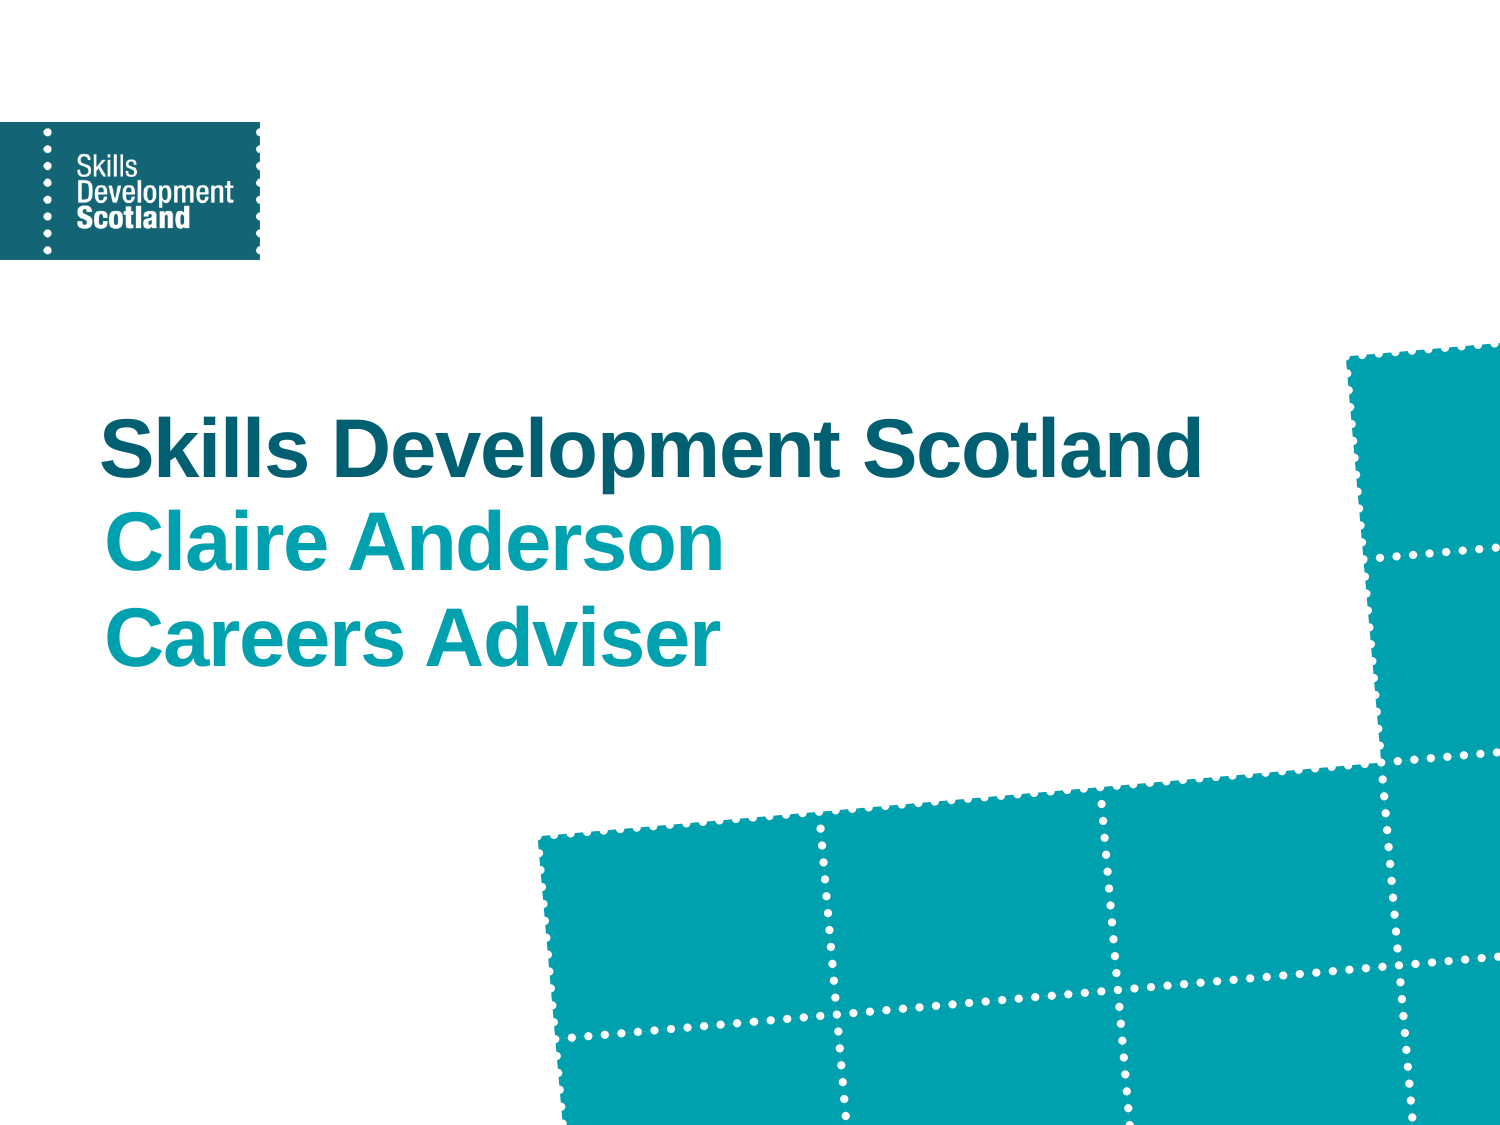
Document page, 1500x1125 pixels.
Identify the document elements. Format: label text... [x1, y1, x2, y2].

title Skills Development Scotland [99, 307, 1322, 494]
picture [0, 0, 1500, 1125]
subtitle Claire Anderson Careers Adviser [104, 491, 794, 779]
